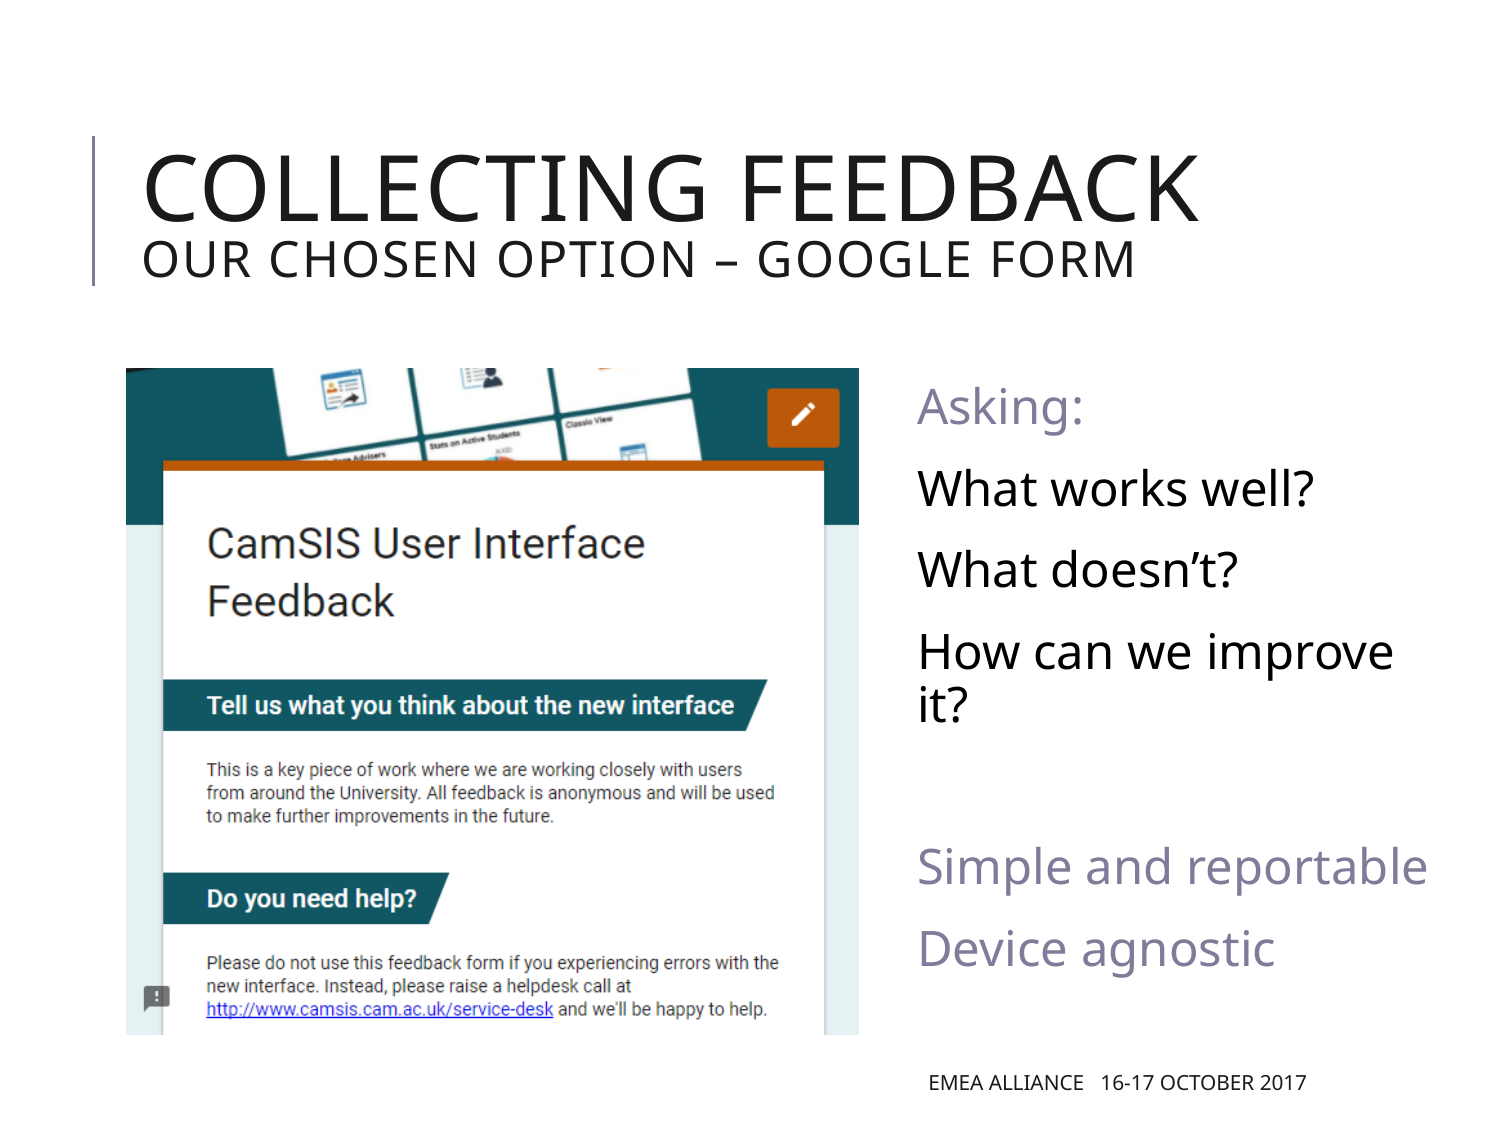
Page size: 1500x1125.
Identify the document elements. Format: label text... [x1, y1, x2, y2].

picture [125, 368, 859, 1036]
footer EMEA Alliance 16-17 October 2017 [595, 1061, 1322, 1107]
list Asking: What works well? What doesn’t? How can we improve it? Simple and reportable Device agnostic [894, 375, 1439, 1035]
title COLLECTING FEEDBACK OUR CHOSEN OPTION – GOOGLE FORM [126, 96, 1322, 342]
